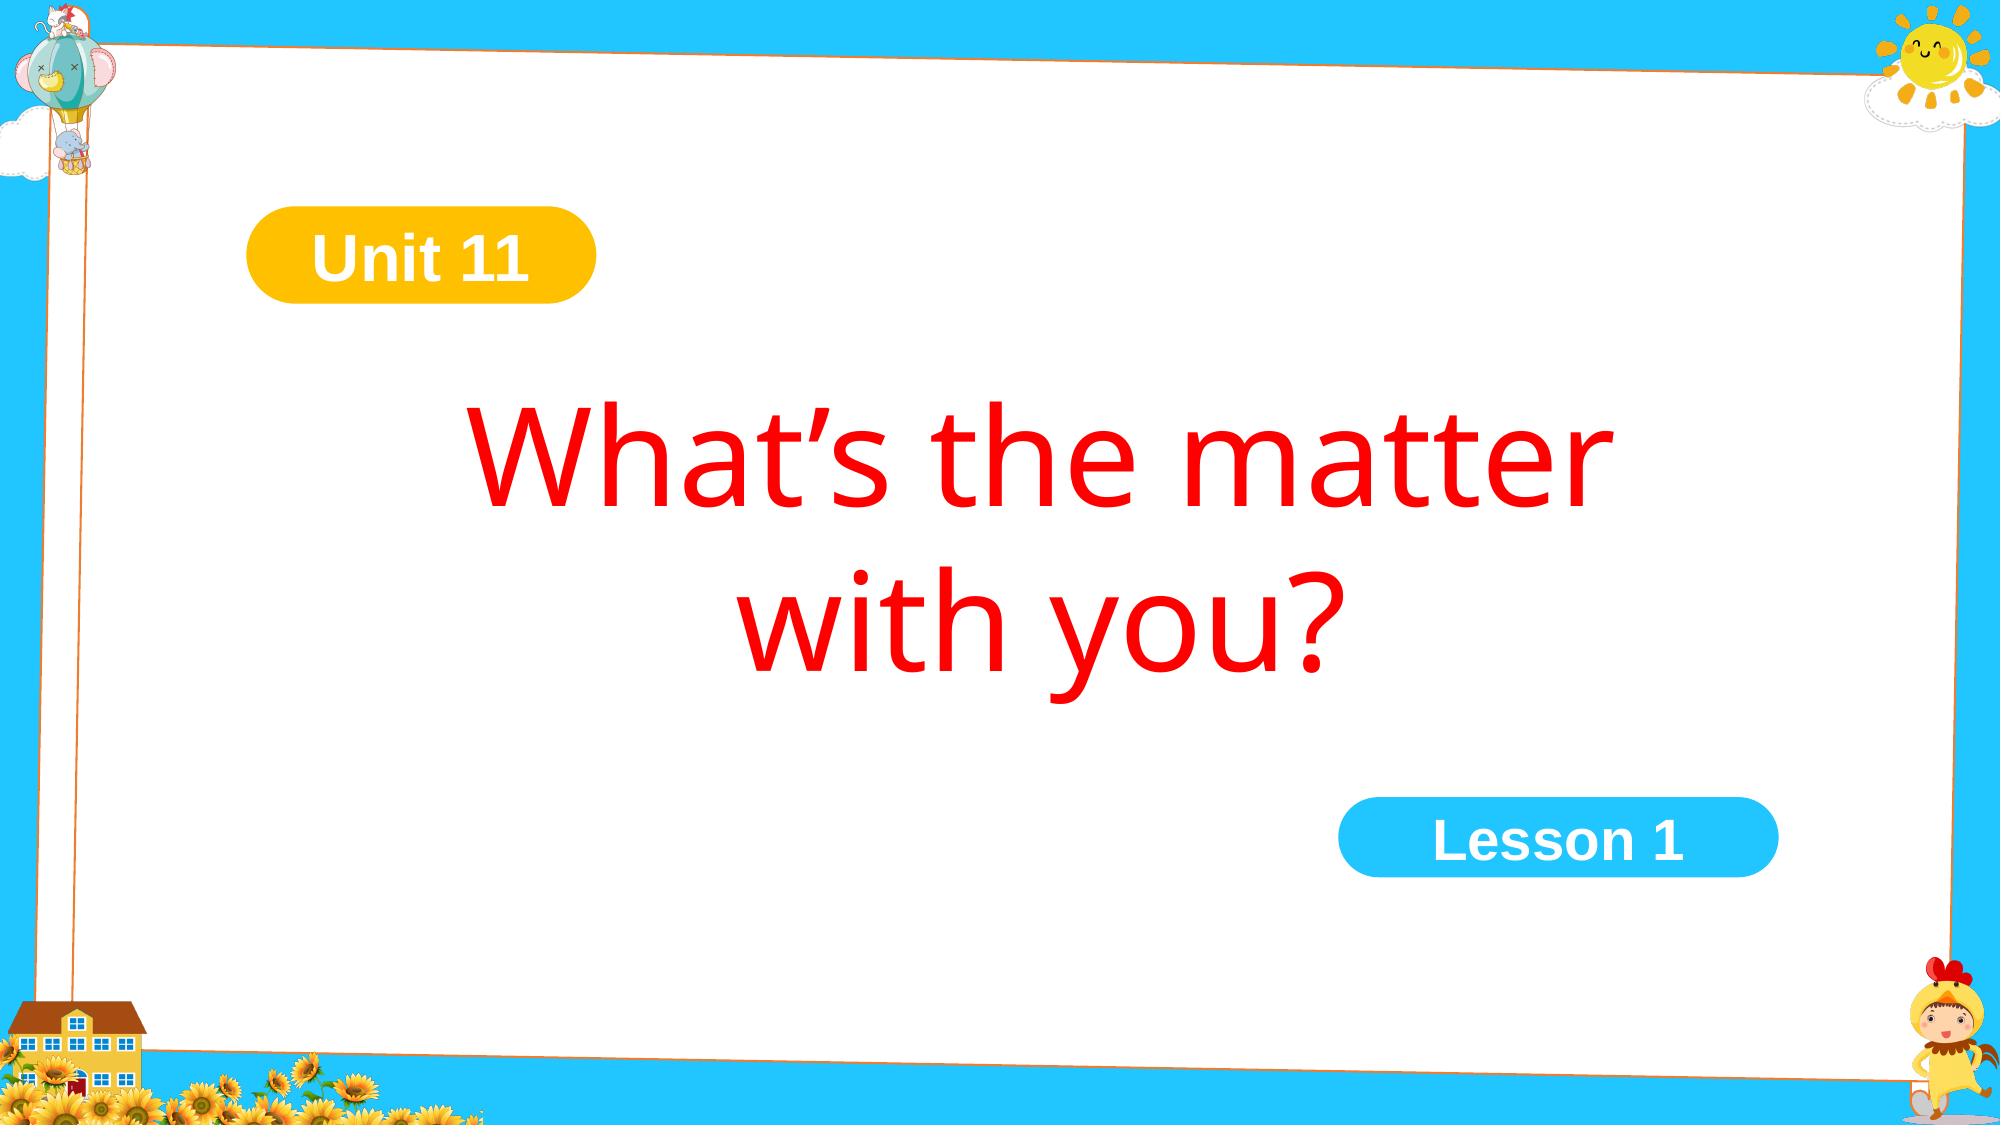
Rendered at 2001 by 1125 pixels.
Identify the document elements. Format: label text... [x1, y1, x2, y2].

picture [0, 1001, 483, 1125]
text_box Lesson 1 [1338, 797, 1779, 878]
picture [0, 3, 116, 190]
text_box Unit 11 [246, 206, 597, 304]
picture [1859, 5, 2001, 143]
picture [1902, 957, 2000, 1125]
text_box What’s the matter with you? [345, 366, 1738, 702]
